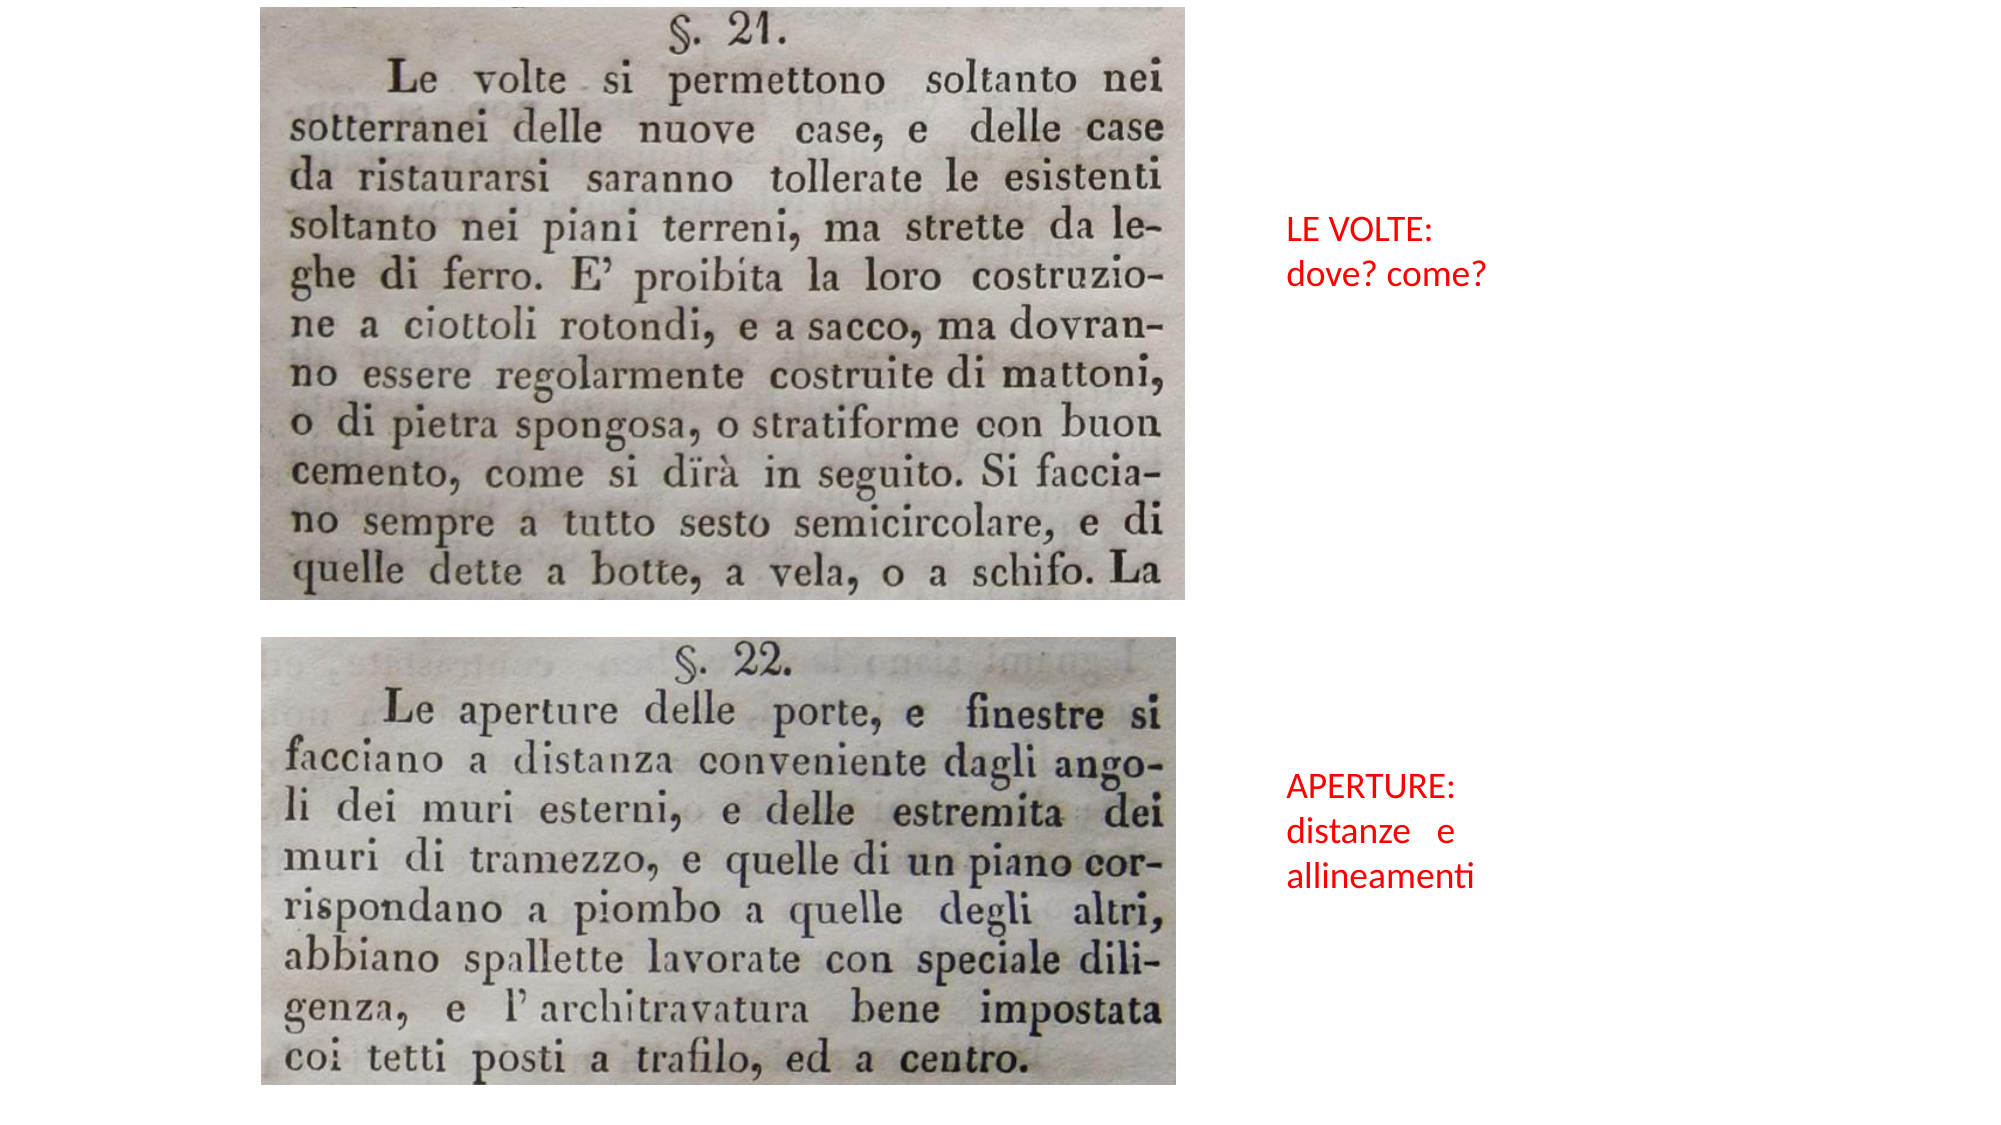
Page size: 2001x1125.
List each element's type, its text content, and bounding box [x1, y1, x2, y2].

text_box LE VOLTE: dove? come? [1271, 196, 1544, 302]
text_box APERTURE: distanze e allineamenti [1271, 754, 1544, 904]
picture [261, 637, 1176, 1085]
picture [260, 7, 1185, 600]
